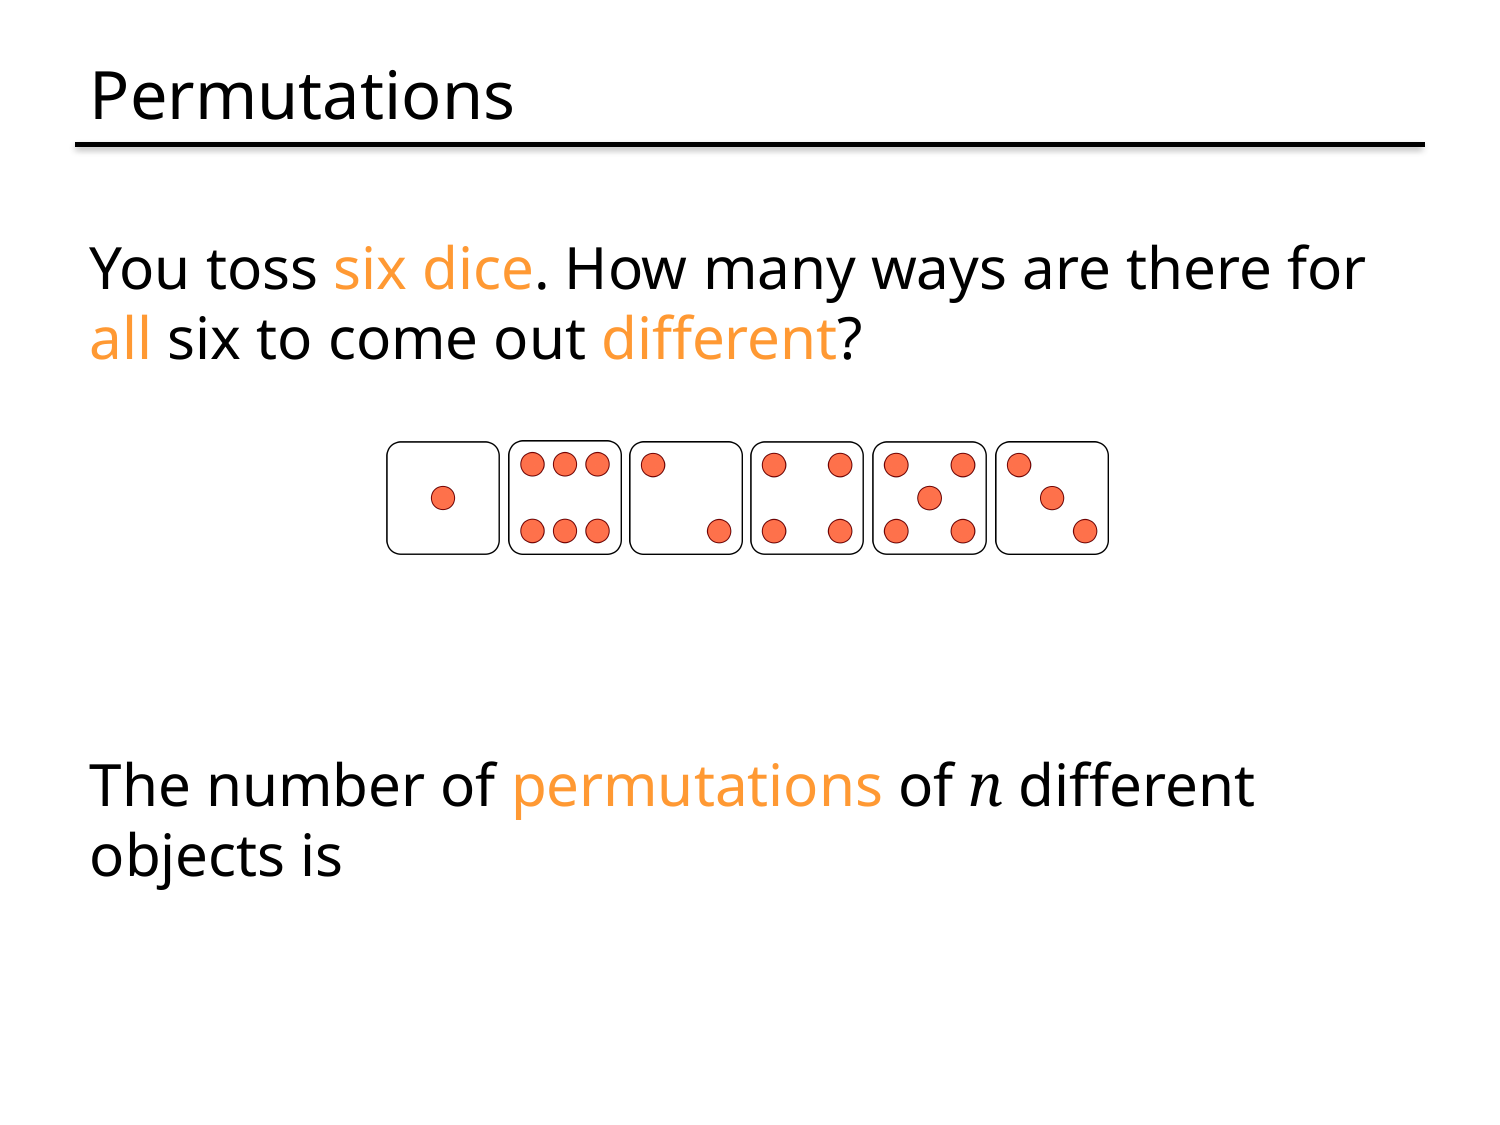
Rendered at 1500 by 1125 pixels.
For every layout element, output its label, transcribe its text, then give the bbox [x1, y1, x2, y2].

picture [872, 440, 987, 556]
picture [628, 440, 743, 556]
picture [995, 441, 1109, 556]
picture [386, 440, 501, 556]
text_box The number of permutations of n different objects is [74, 740, 1403, 896]
title Permutations [75, 45, 1425, 145]
picture [749, 440, 864, 556]
picture [508, 440, 623, 555]
text_box You toss six dice. How many ways are there for all six to come out different? [74, 223, 1425, 379]
